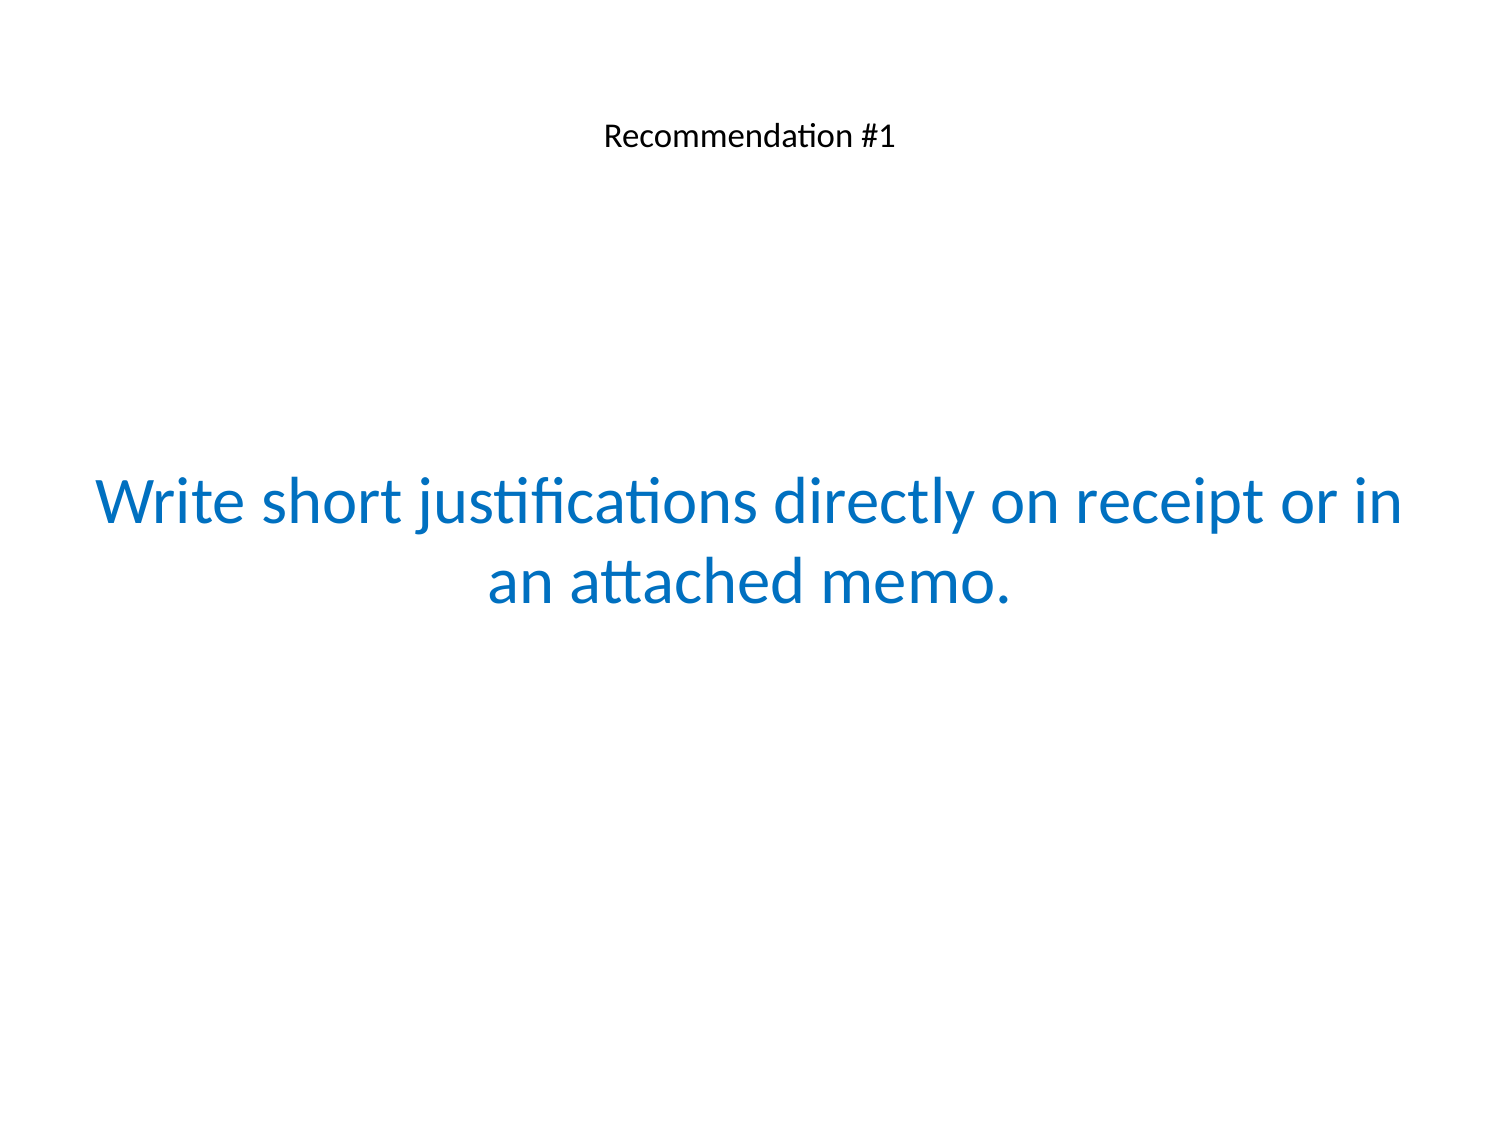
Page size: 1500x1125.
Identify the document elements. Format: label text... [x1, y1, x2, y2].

title Recommendation #1 [75, 62, 1425, 163]
list Write short justifications directly on receipt or in an attached memo. [75, 262, 1425, 1005]
